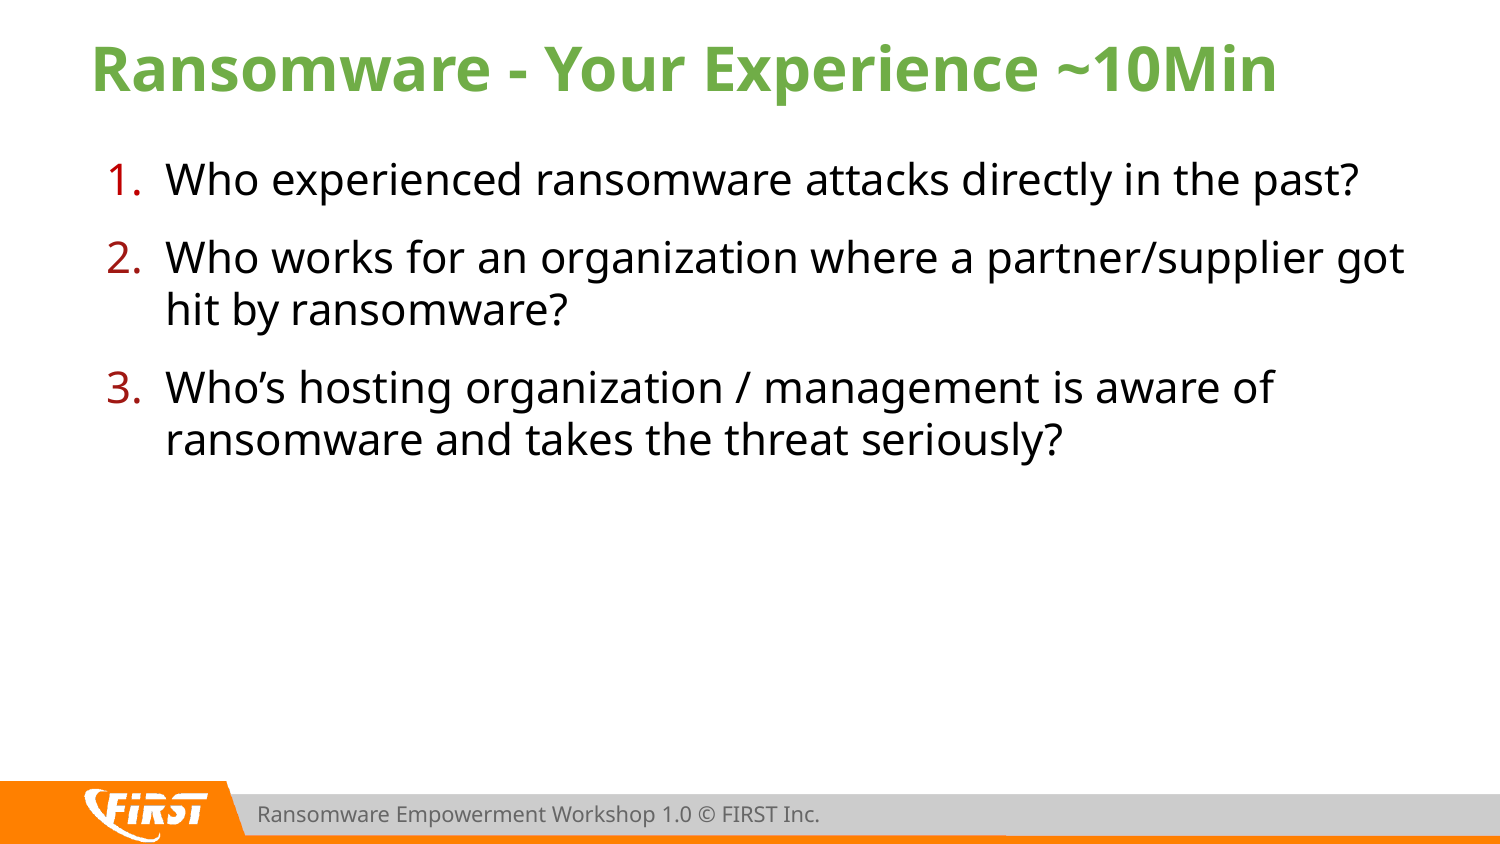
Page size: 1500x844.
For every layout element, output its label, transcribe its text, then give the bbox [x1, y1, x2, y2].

list Who experienced ransomware attacks directly in the past? Who works for an organization where a partner/supplier got hit by ransomware? Who’s hosting organization / management is aware of ransomware and takes the threat seriously? [75, 144, 1429, 761]
picture [0, 781, 1500, 844]
title Ransomware - Your Experience ~10Min [75, 22, 1429, 121]
